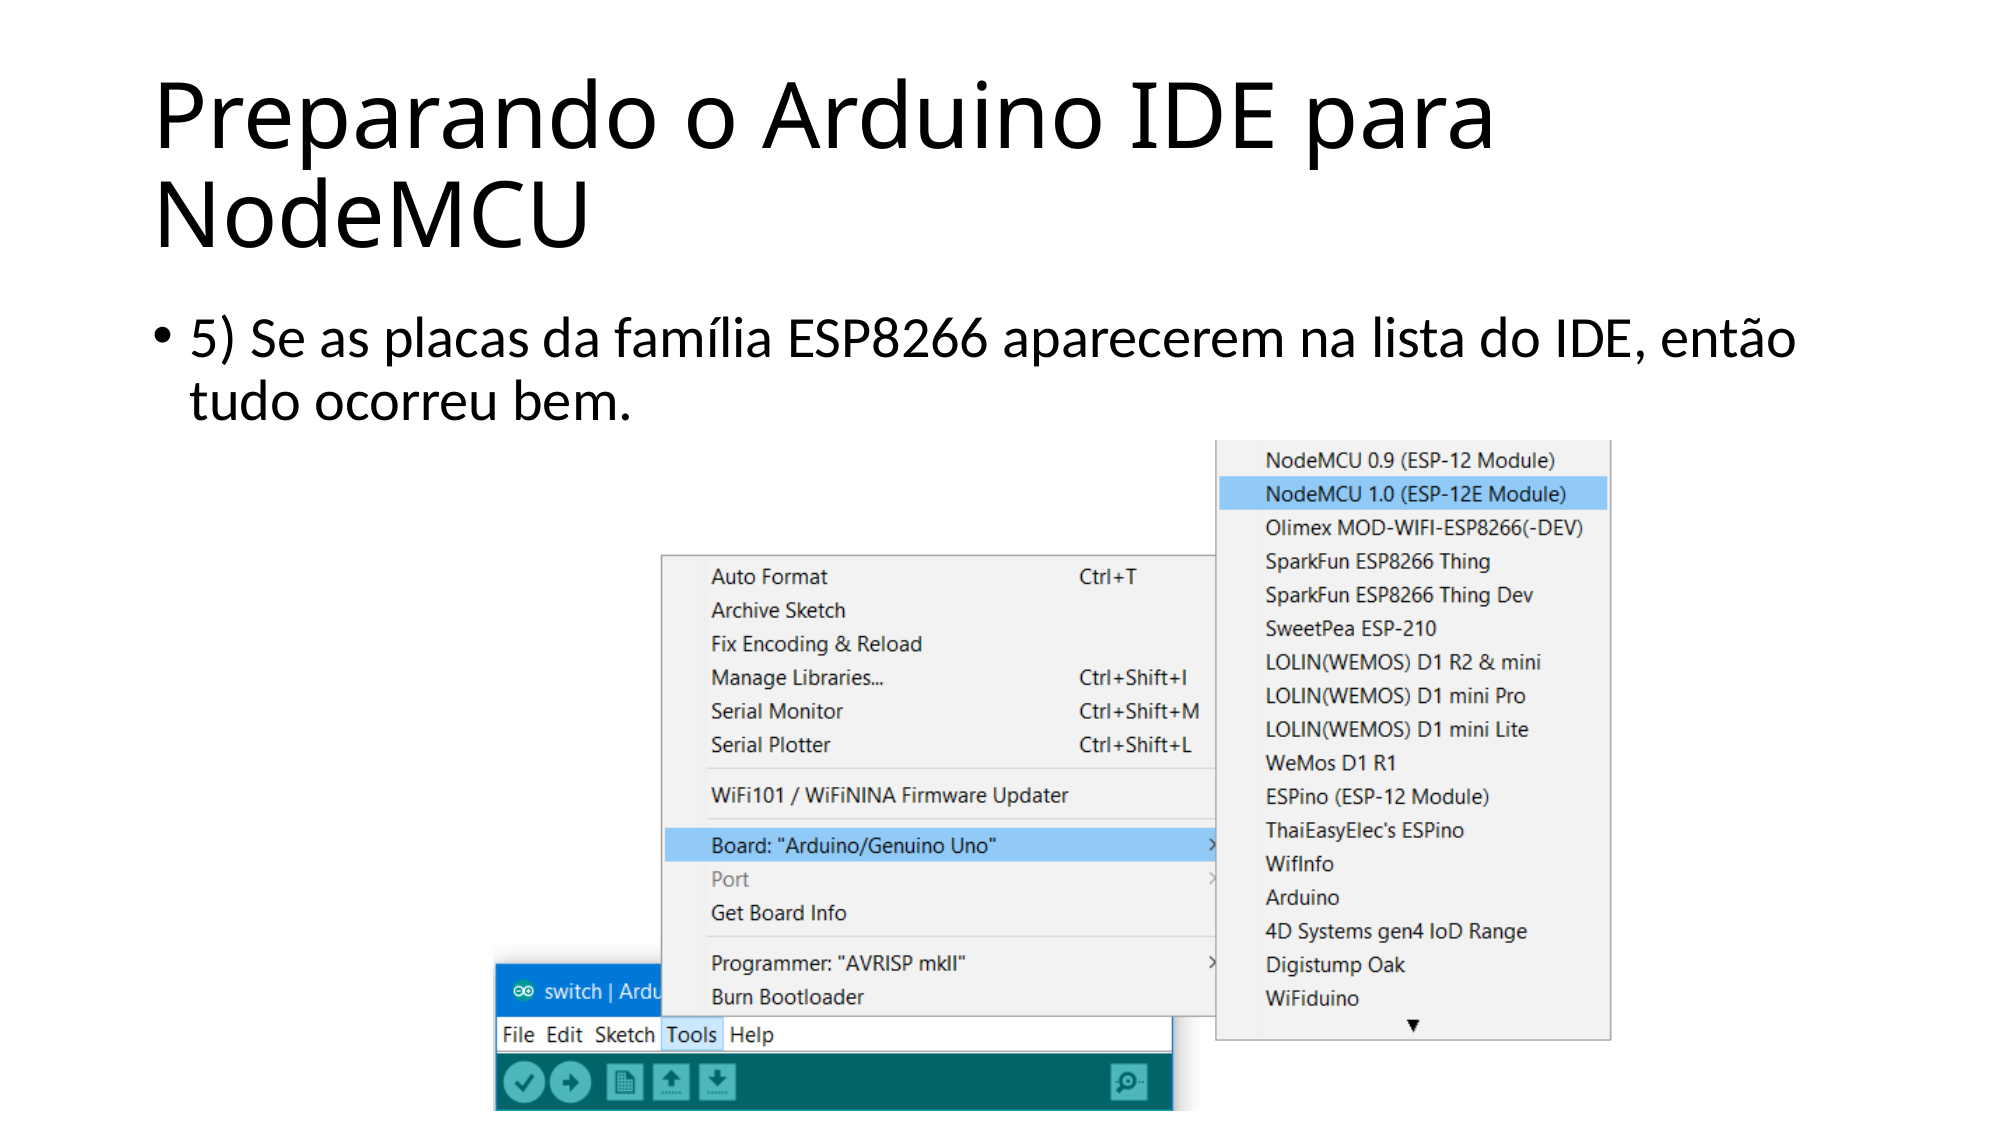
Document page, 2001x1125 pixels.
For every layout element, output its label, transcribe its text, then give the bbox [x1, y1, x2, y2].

picture [493, 440, 1627, 1111]
list 5) Se as placas da família ESP8266 aparecerem na lista do IDE, então tudo ocorreu bem. [137, 299, 1863, 1014]
title Preparando o Arduino IDE para NodeMCU [137, 59, 1863, 278]
